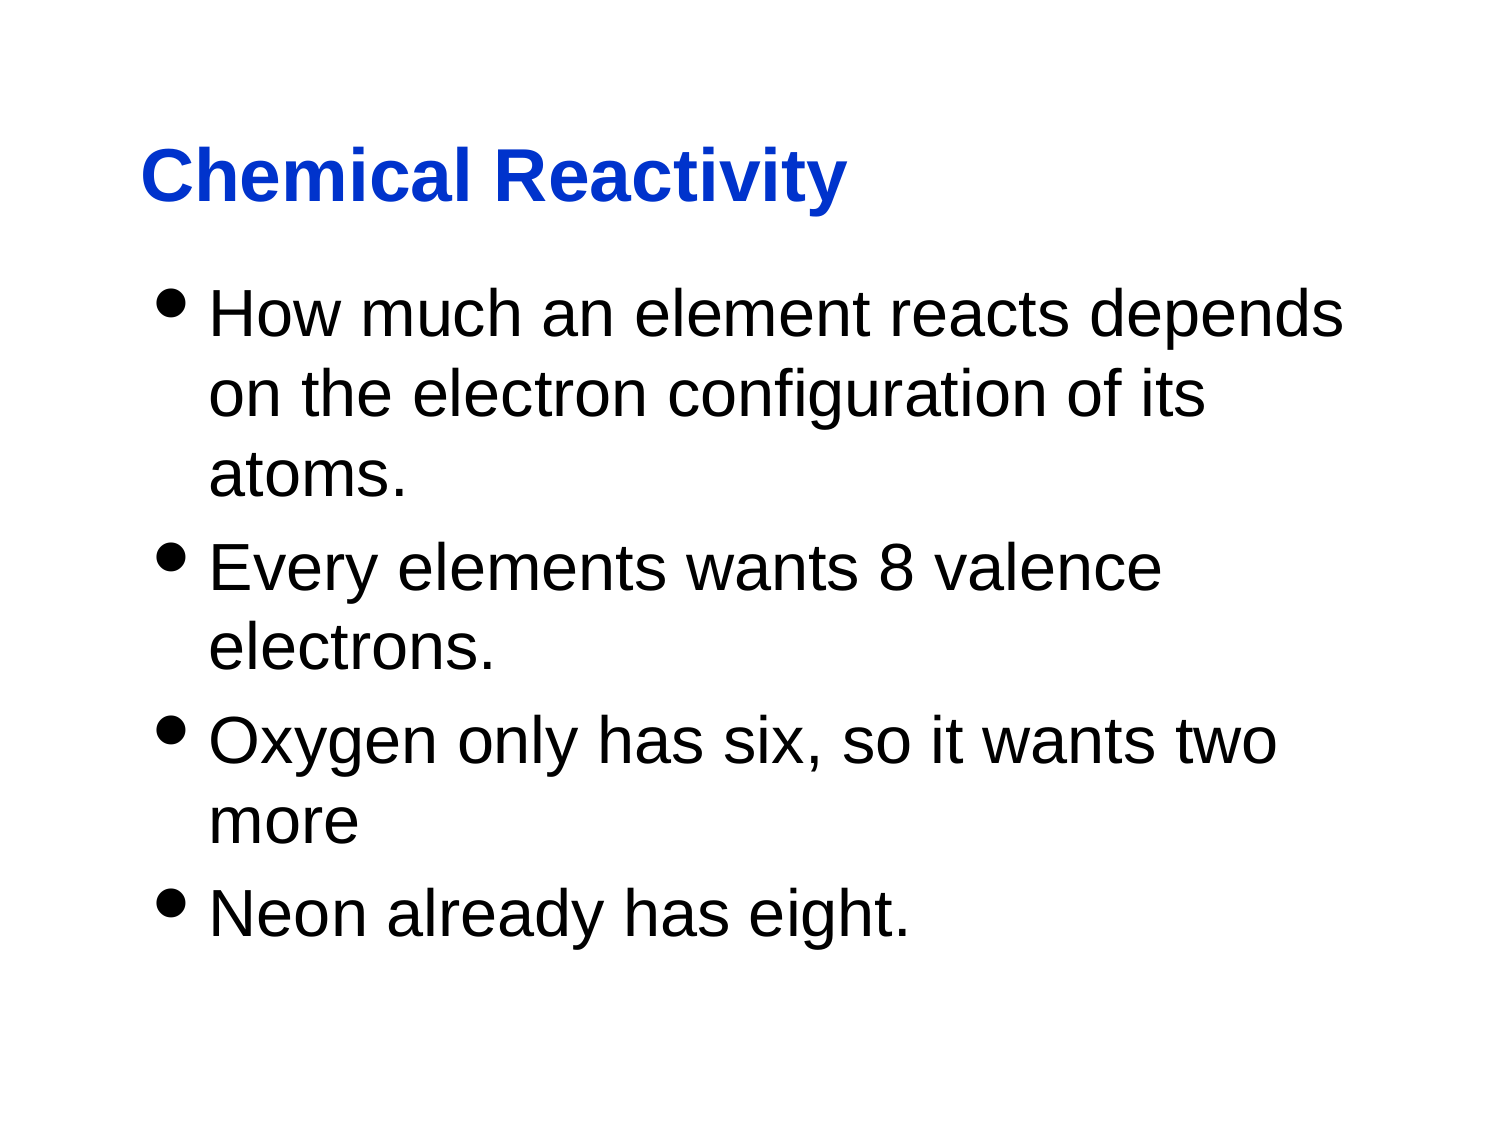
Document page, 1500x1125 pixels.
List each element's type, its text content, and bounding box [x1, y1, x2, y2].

list How much an element reacts depends on the electron configuration of its atoms. Every elements wants 8 valence electrons. Oxygen only has six, so it wants two more Neon already has eight. [137, 262, 1400, 1125]
title Chemical Reactivity [124, 37, 1426, 226]
